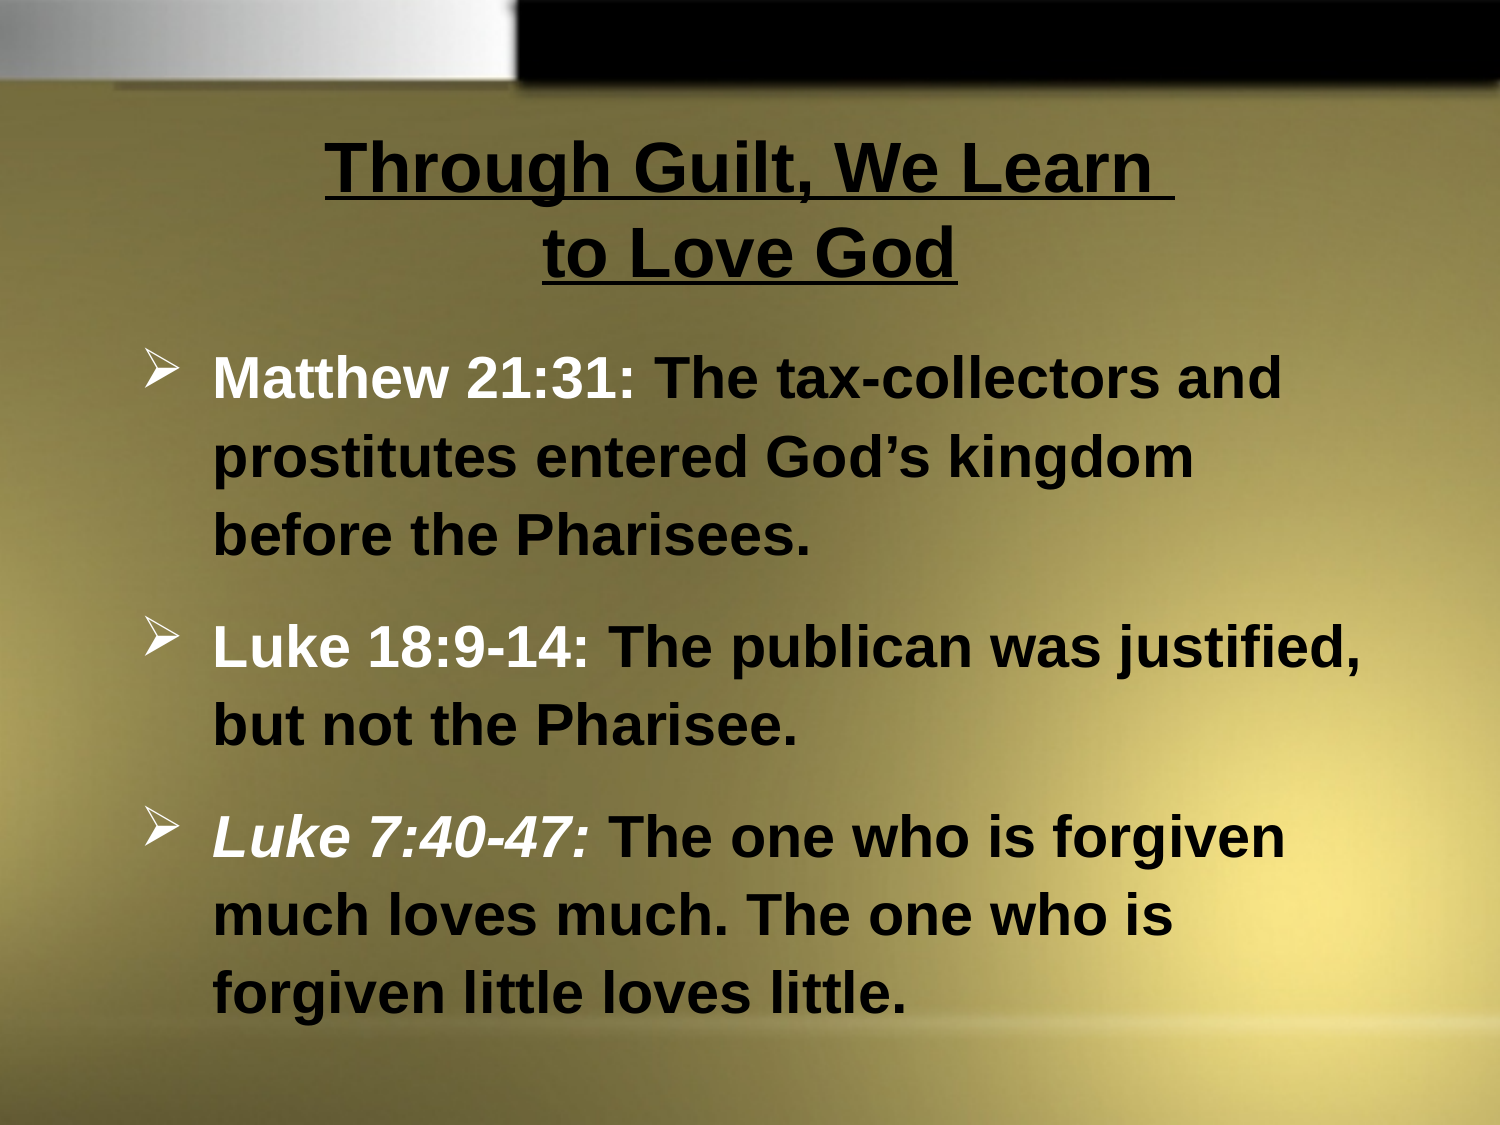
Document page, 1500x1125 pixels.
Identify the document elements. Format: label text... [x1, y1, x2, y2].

picture [0, 0, 1500, 1125]
list Matthew 21:31: The tax-collectors and prostitutes entered God’s kingdom before the Pharisees. Luke 18:9-14: The publican was justified, but not the Pharisee. Luke 7:40-47: The one who is forgiven much loves much. The one who is forgiven little loves little. [125, 324, 1400, 1038]
title Through Guilt, We Learn to Love God [75, 112, 1425, 300]
